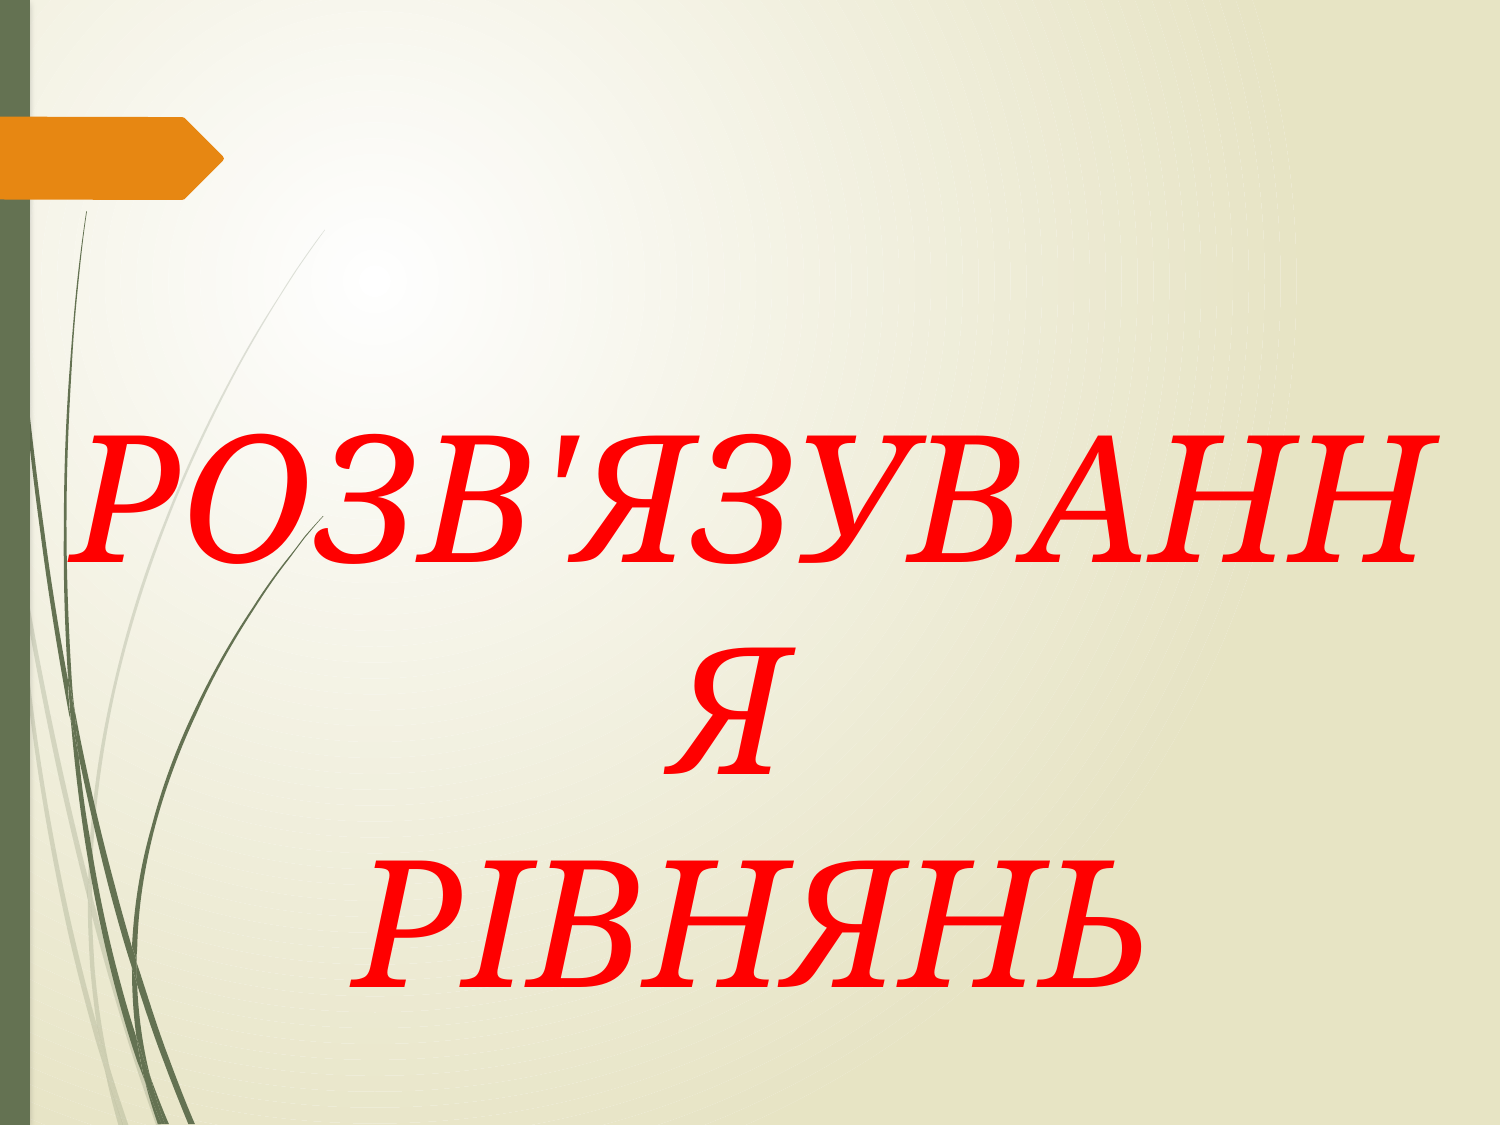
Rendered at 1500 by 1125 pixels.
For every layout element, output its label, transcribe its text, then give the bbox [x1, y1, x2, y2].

text_box Розв'язування рівнянь [3, 377, 1500, 1031]
